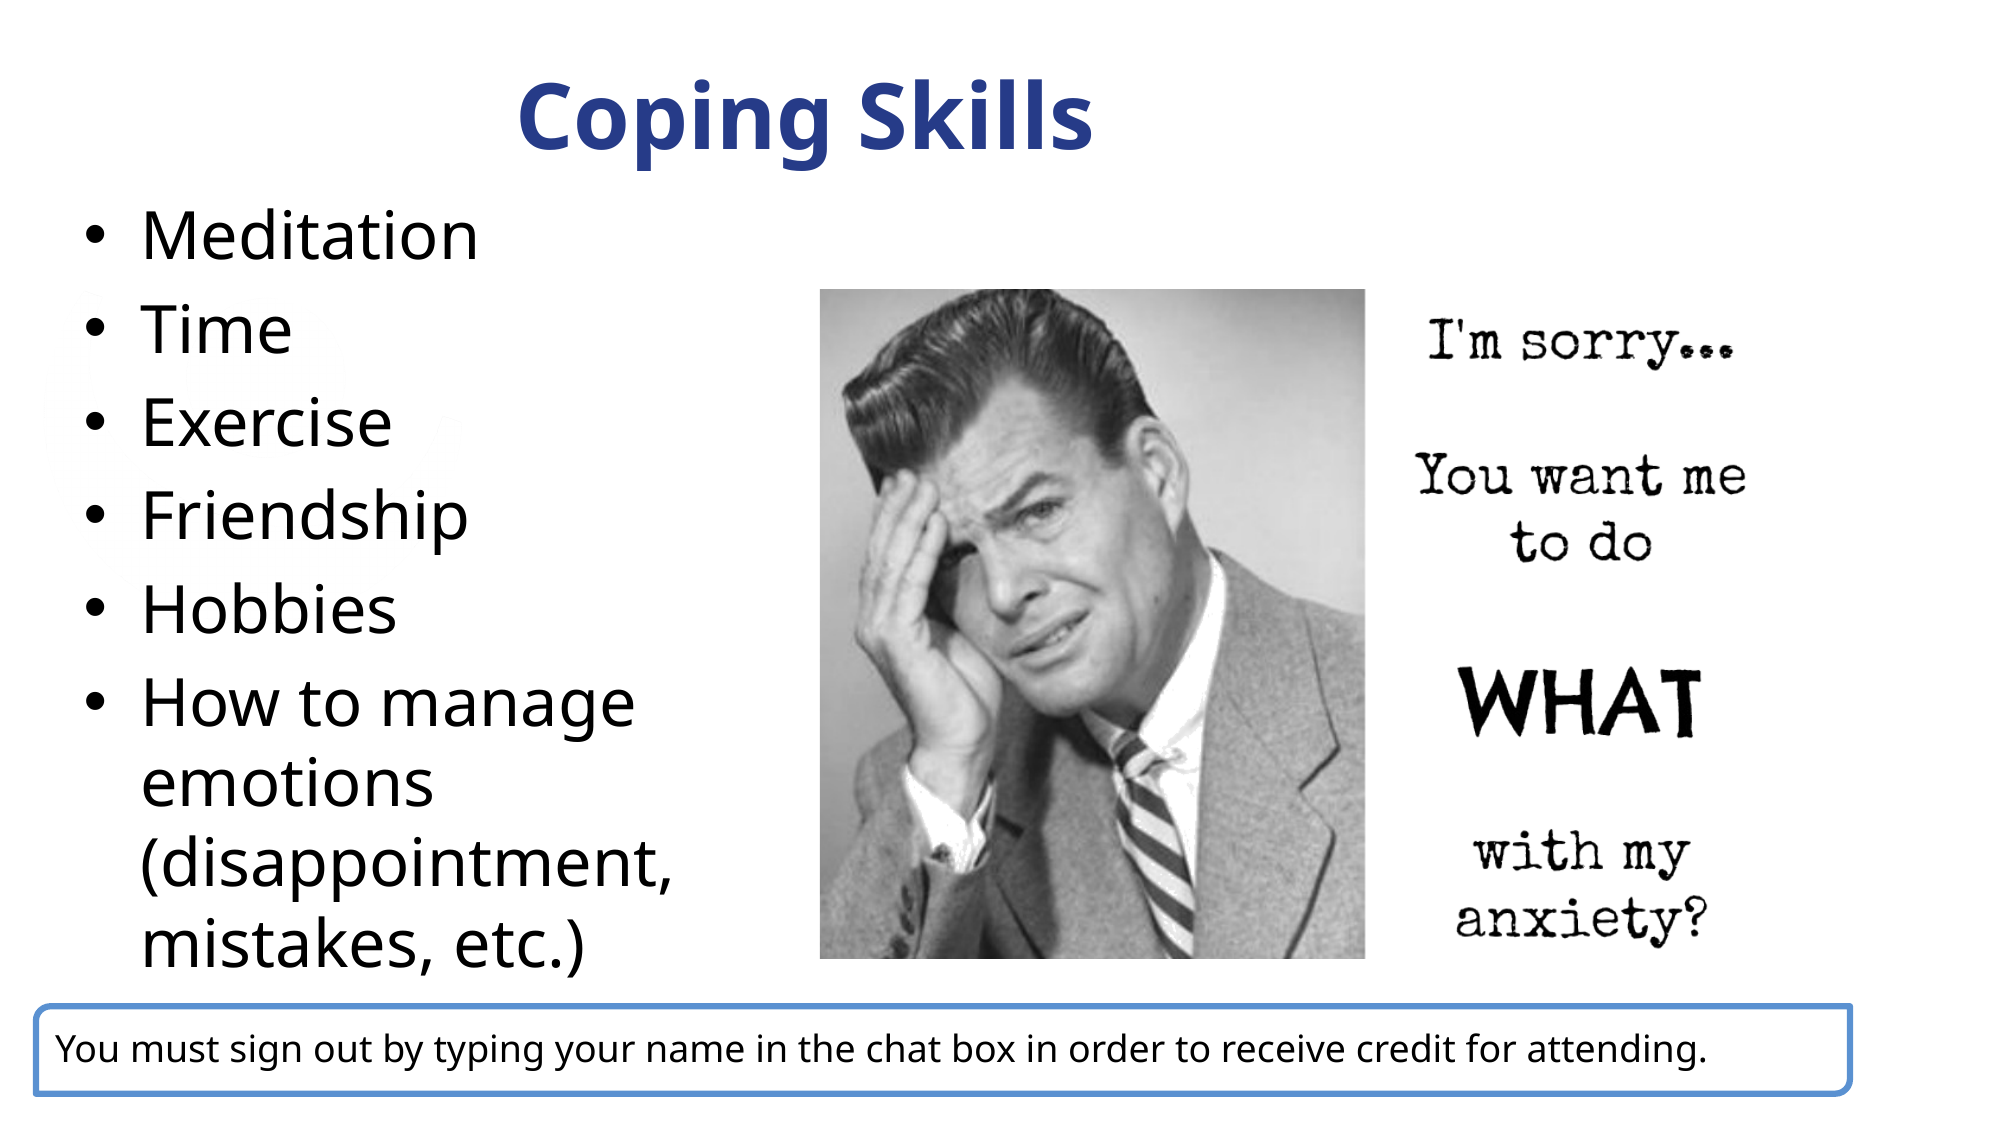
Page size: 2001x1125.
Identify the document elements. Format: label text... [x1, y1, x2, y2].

title Coping Skills [500, 26, 1850, 214]
text_box You must sign out by typing your name in the chat box in order to receive credit for attending. [35, 1006, 1850, 1094]
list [819, 289, 1768, 959]
text_box Meditation Time Exercise Friendship Hobbies How to manage emotions (disappointment, mistakes, etc.) [68, 185, 746, 1005]
